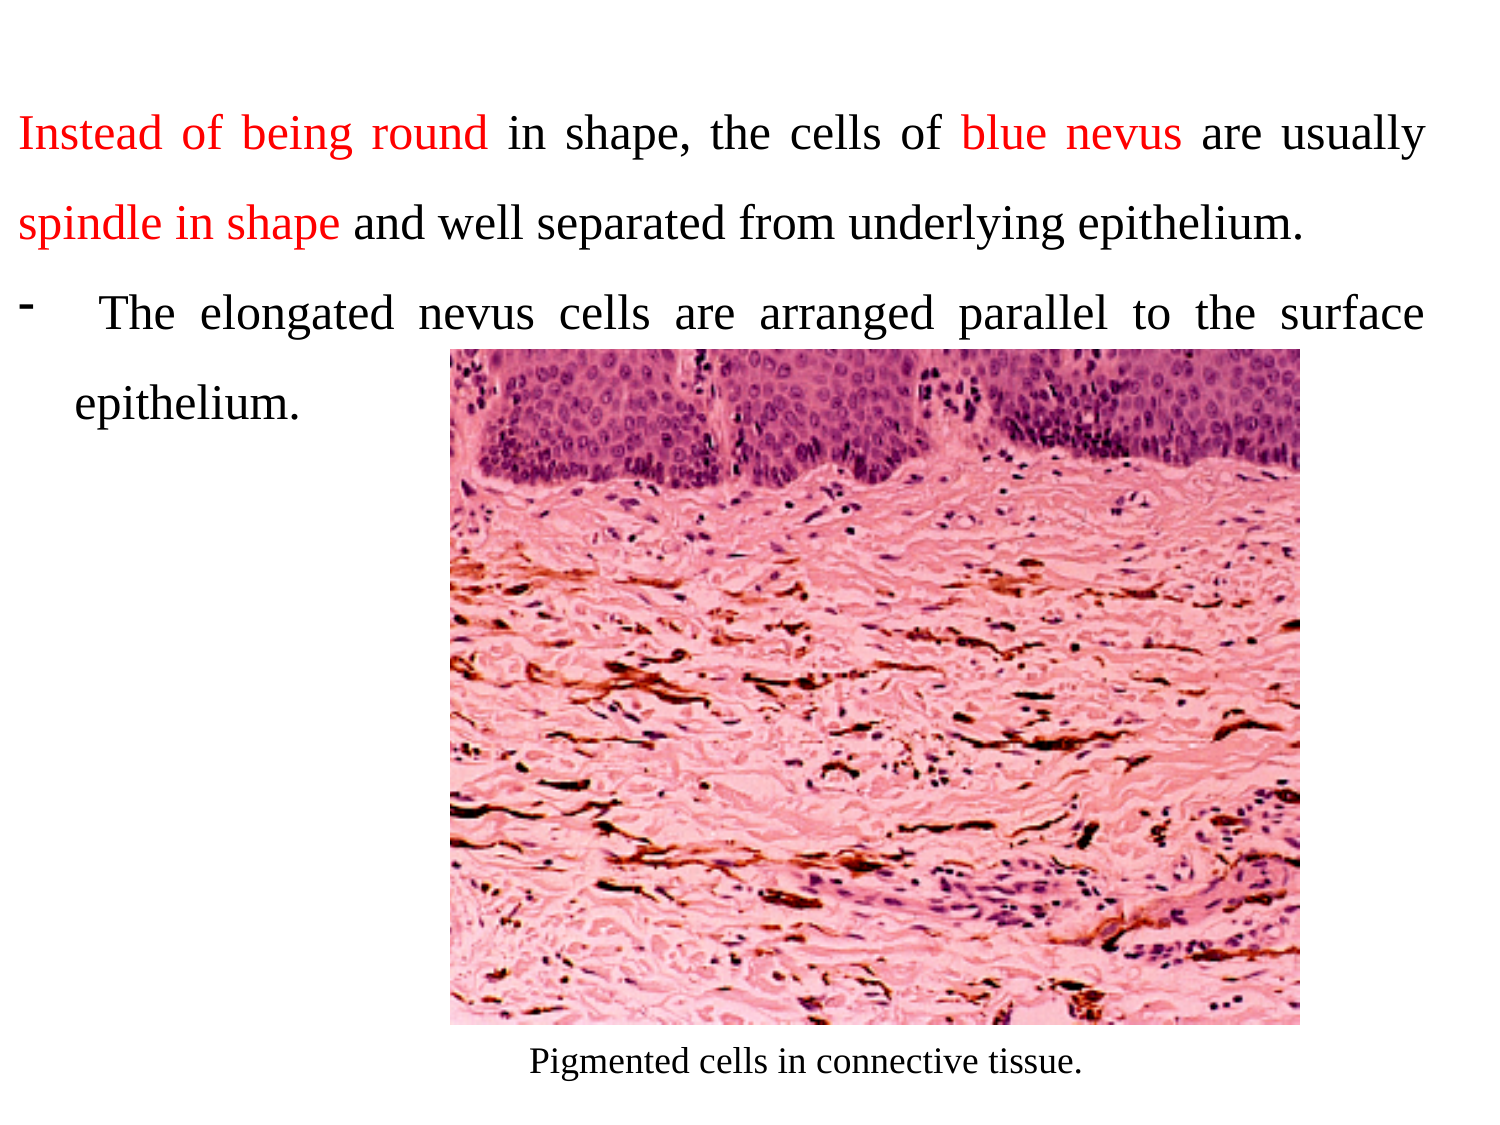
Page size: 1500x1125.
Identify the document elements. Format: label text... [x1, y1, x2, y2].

picture [449, 349, 1301, 1026]
text_box Pigmented cells in connective tissue. [514, 1035, 1100, 1089]
text_box Instead of being round in shape, the cells of blue nevus are usually spindle in shape and well separated from underlying epithelium. The elongated nevus cells are arranged parallel to the surface epithelium. [3, 62, 1441, 438]
